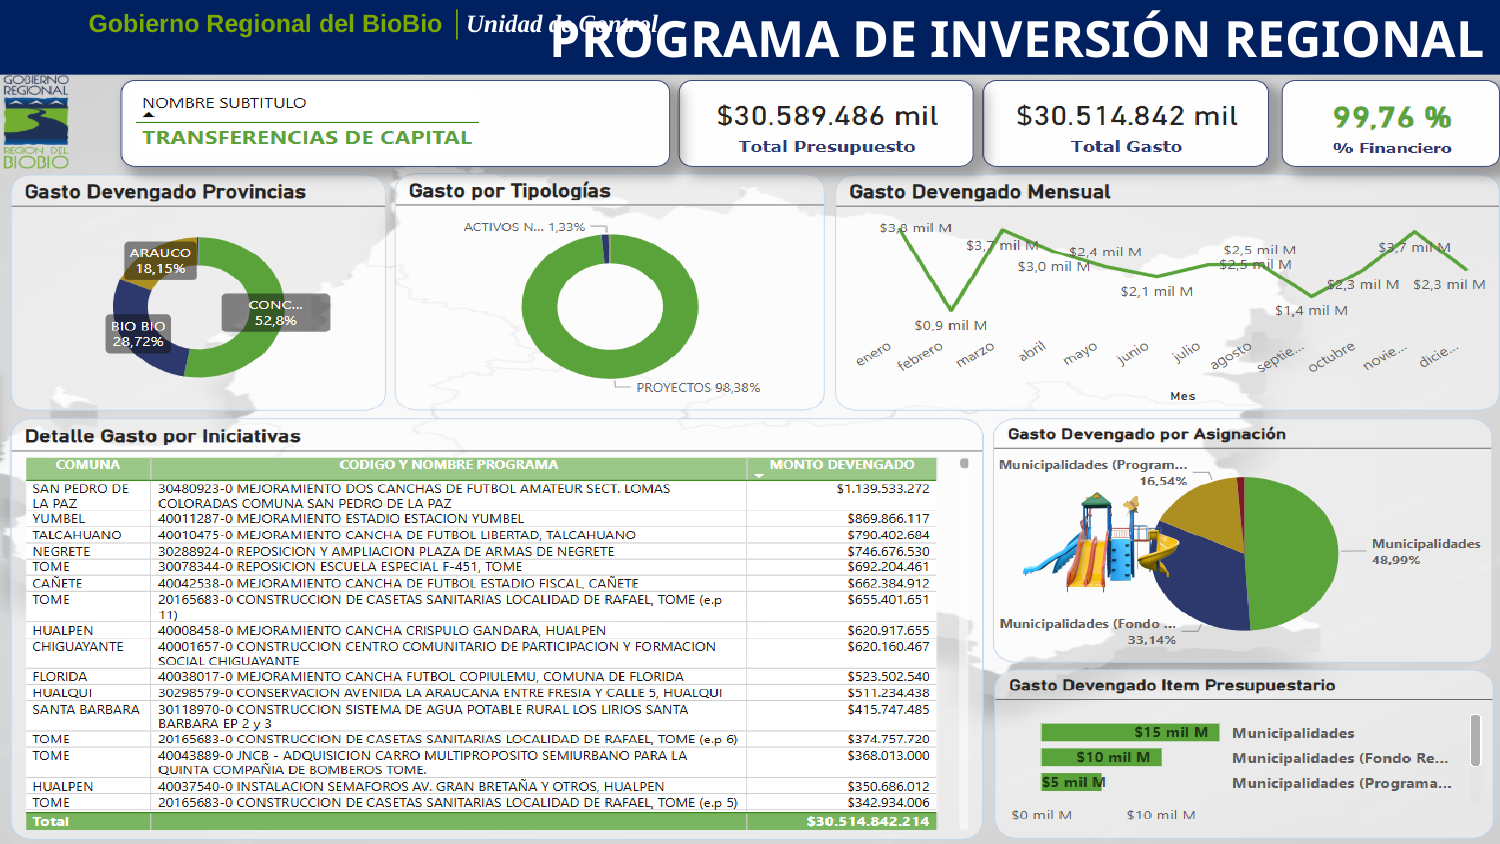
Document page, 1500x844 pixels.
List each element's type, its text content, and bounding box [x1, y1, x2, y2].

picture [0, 73, 1500, 844]
text_box Gobierno Regional del BioBio │Unidad de Control [73, 0, 1040, 45]
text_box PROGRAMA DE INVERSIÓN REGIONAL [0, 0, 1500, 73]
